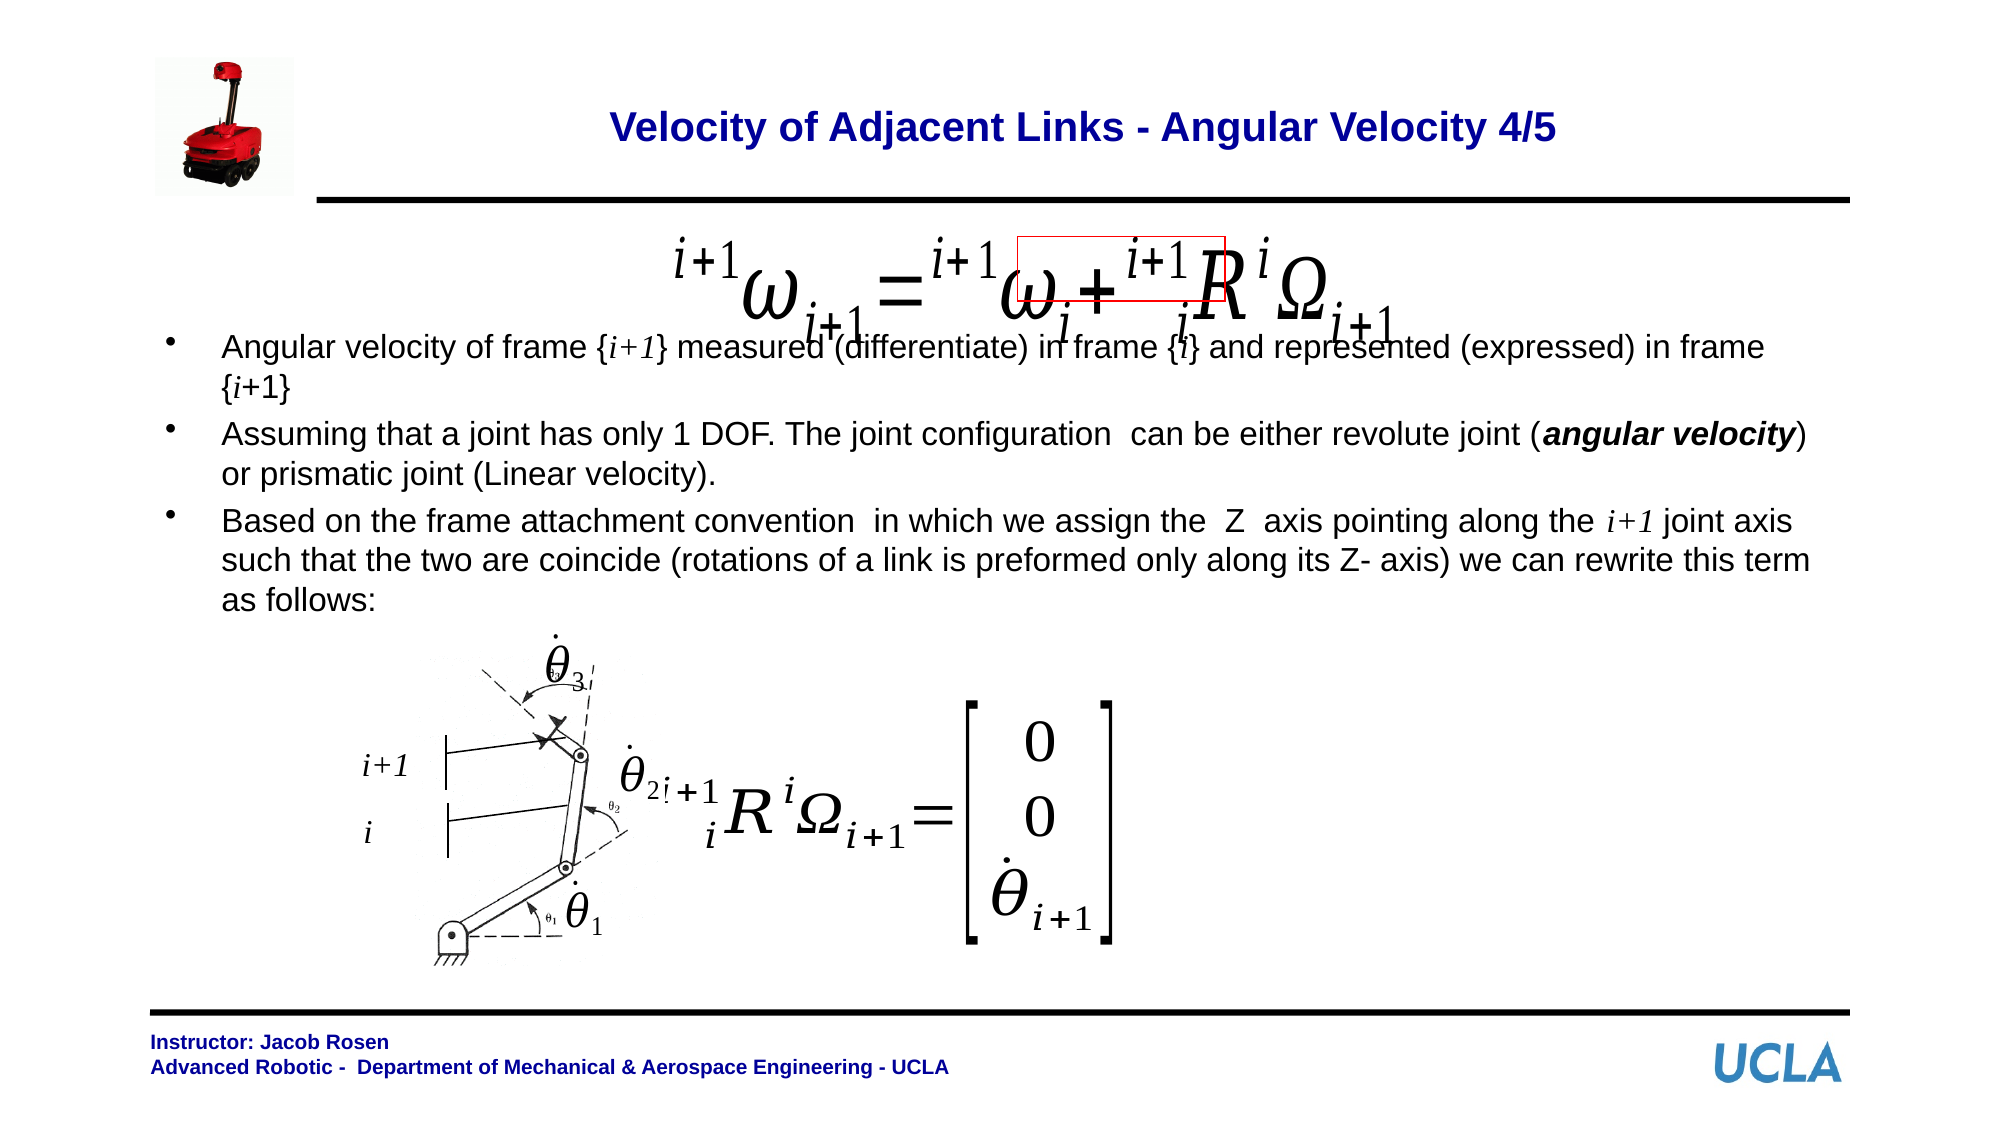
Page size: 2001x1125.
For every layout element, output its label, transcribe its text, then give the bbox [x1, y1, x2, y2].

list Angular velocity of frame {i+1} measured (differentiate) in frame {i} and represented (expressed) in frame {i+1} Assuming that a joint has only 1 DOF. The joint configuration can be either revolute joint (angular velocity) or prismatic joint (Linear velocity). Based on the frame attachment convention in which we assign the Z axis pointing along the i+1 joint axis such that the two are coincide (rotations of a link is preformed only along its Z- axis) we can rewrite this term as follows: [150, 224, 1850, 1000]
text_box i [349, 803, 406, 858]
text_box [1017, 236, 1225, 301]
picture [155, 57, 294, 196]
picture [1692, 1021, 1863, 1103]
text_box i+1 [347, 735, 406, 790]
text_box Instructor: Jacob Rosen Advanced Robotic - Department of Mechanical & Aerospace Engineering - UCLA [135, 1021, 1249, 1084]
picture [411, 639, 665, 966]
title Velocity of Adjacent Links - Angular Velocity 4/5 [316, 62, 1850, 188]
